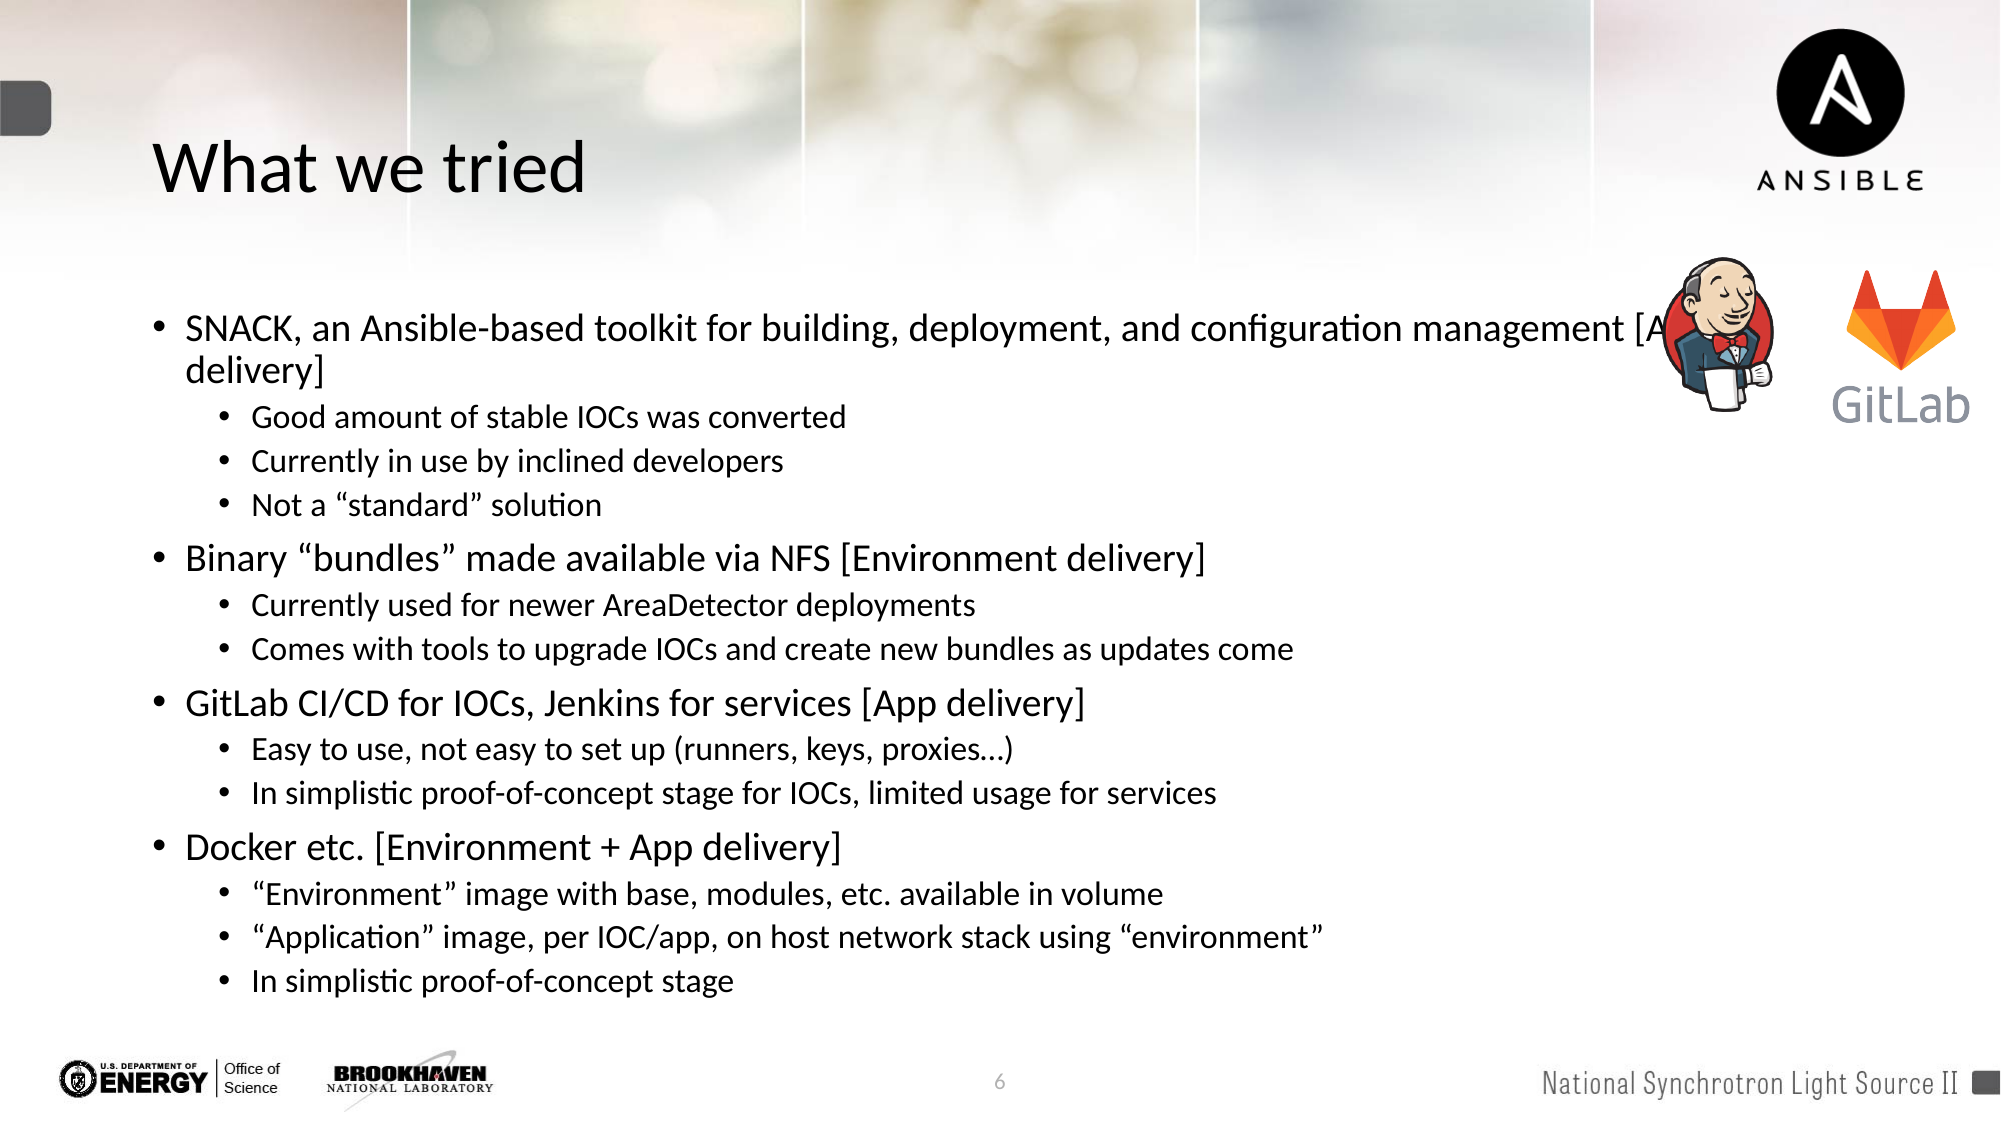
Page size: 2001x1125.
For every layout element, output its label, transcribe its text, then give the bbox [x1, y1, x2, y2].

footer 6 [964, 1035, 1036, 1125]
title What we tried [137, 59, 1863, 278]
picture [0, 0, 2001, 1125]
list SNACK, an Ansible-based toolkit for building, deployment, and configuration management [App delivery] Good amount of stable IOCs was converted Currently in use by inclined developers Not a “standard” solution Binary “bundles” made available via NFS [Environment delivery] Currently used for newer AreaDetector deployments Comes with tools to upgrade IOCs and create new bundles as updates come GitLab CI/CD for IOCs, Jenkins for services [App delivery] Easy to use, not easy to set up (runners, keys, proxies…) In simplistic proof-of-concept stage for IOCs, limited usage for services Docker etc. [Environment + App delivery] “Environment” image with base, modules, etc. available in volume “Application” image, per IOC/app, on host network stack using “environment” In simplistic proof-of-concept stage [137, 299, 1863, 1014]
